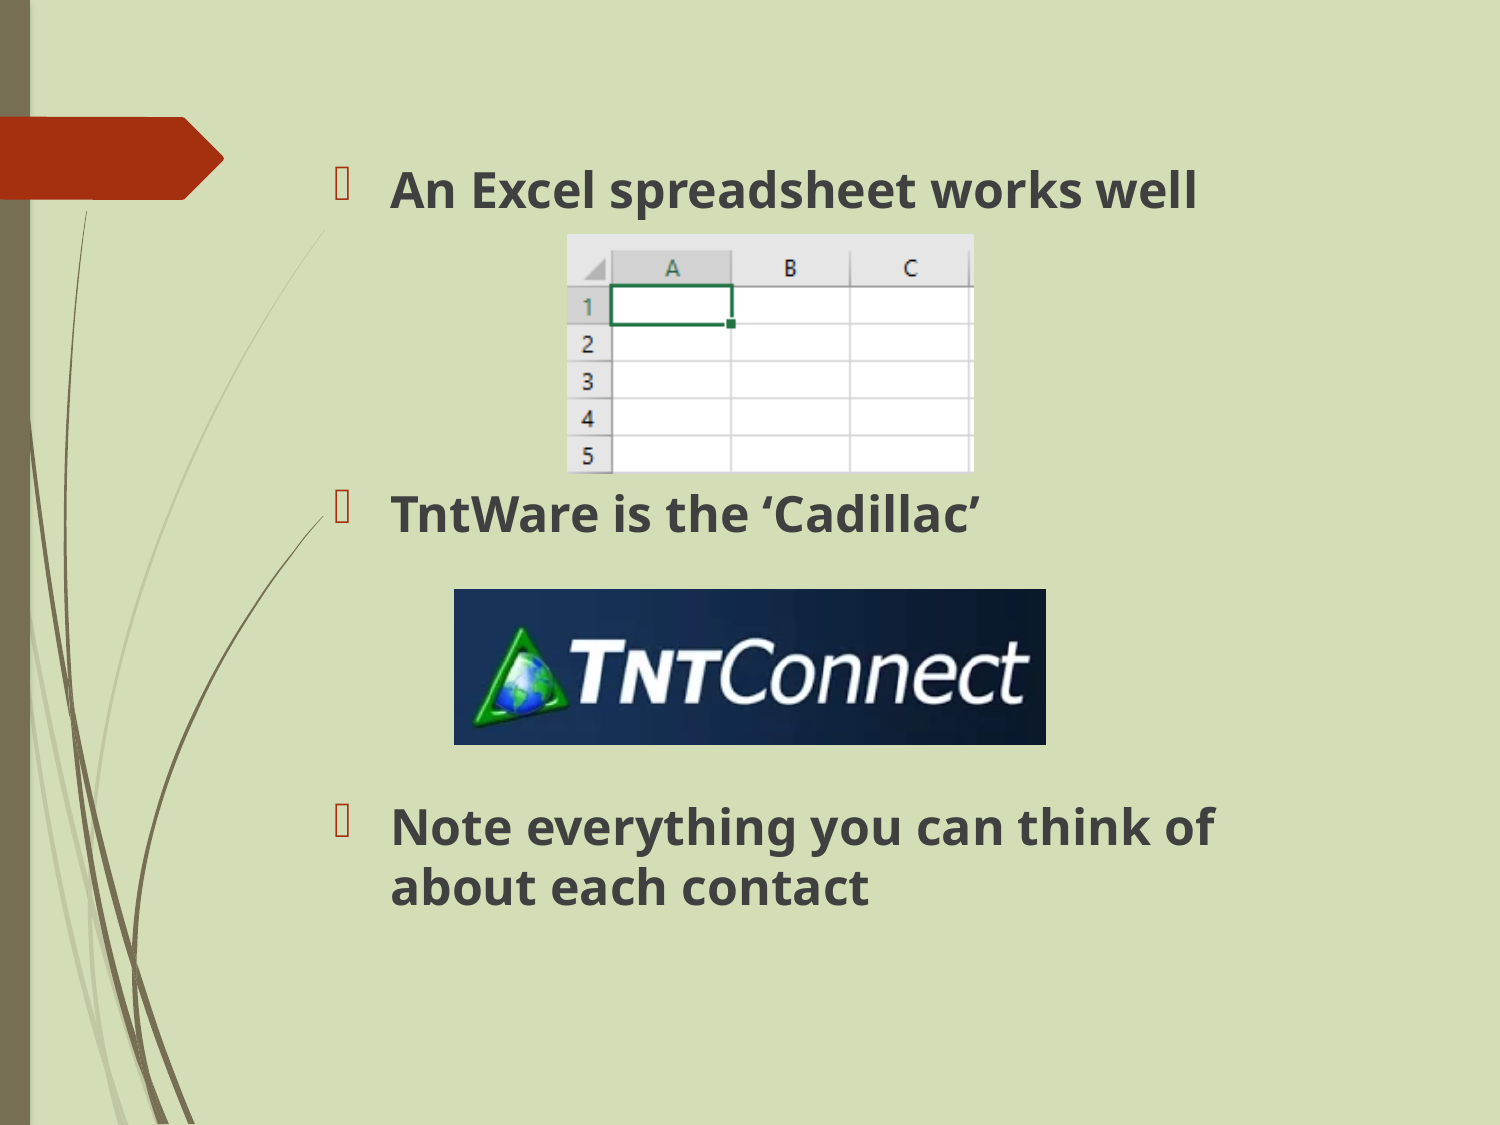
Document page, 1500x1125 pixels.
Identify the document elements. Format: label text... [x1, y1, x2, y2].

picture [567, 234, 974, 474]
picture [454, 588, 1046, 745]
list An Excel spreadsheet works well TntWare is the ‘Cadillac’ Note everything you can think of about each contact [318, 151, 1379, 1008]
